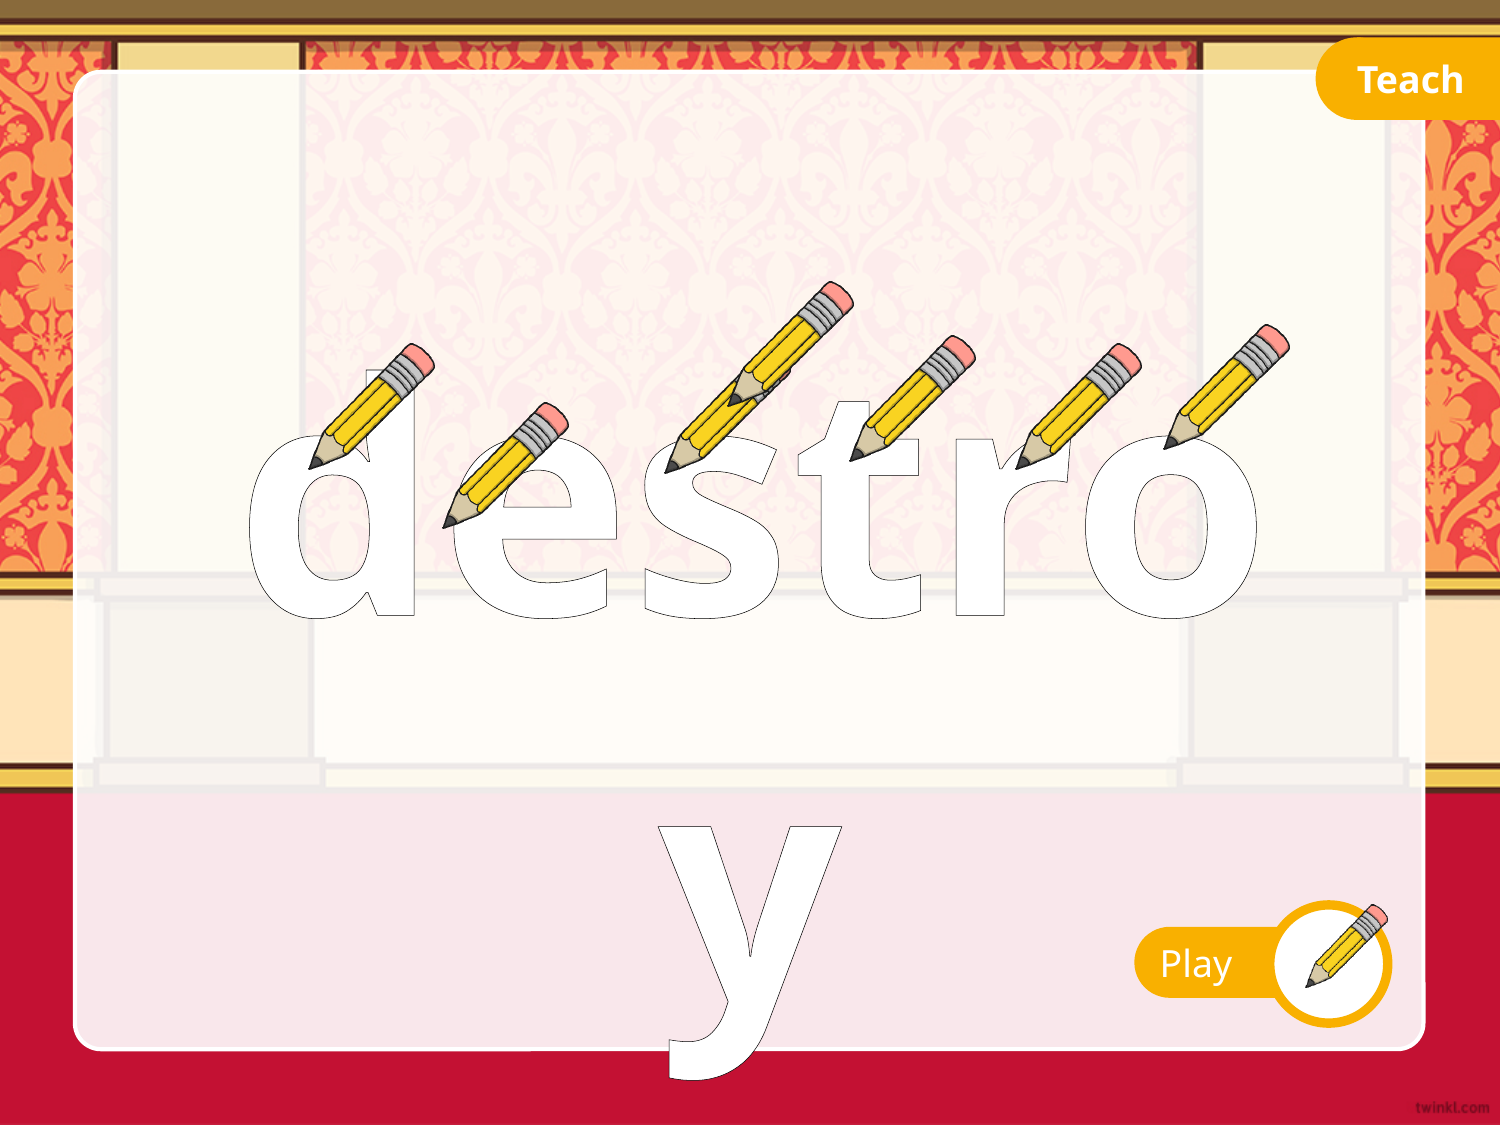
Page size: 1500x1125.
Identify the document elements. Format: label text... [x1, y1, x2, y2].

picture [308, 343, 435, 470]
picture [664, 281, 976, 474]
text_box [1315, 37, 1500, 120]
picture [442, 402, 569, 529]
text_box destroy [174, 285, 1326, 1075]
picture [0, 0, 1500, 1125]
picture [1015, 343, 1142, 470]
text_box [1134, 904, 1388, 1024]
picture [1163, 324, 1290, 450]
